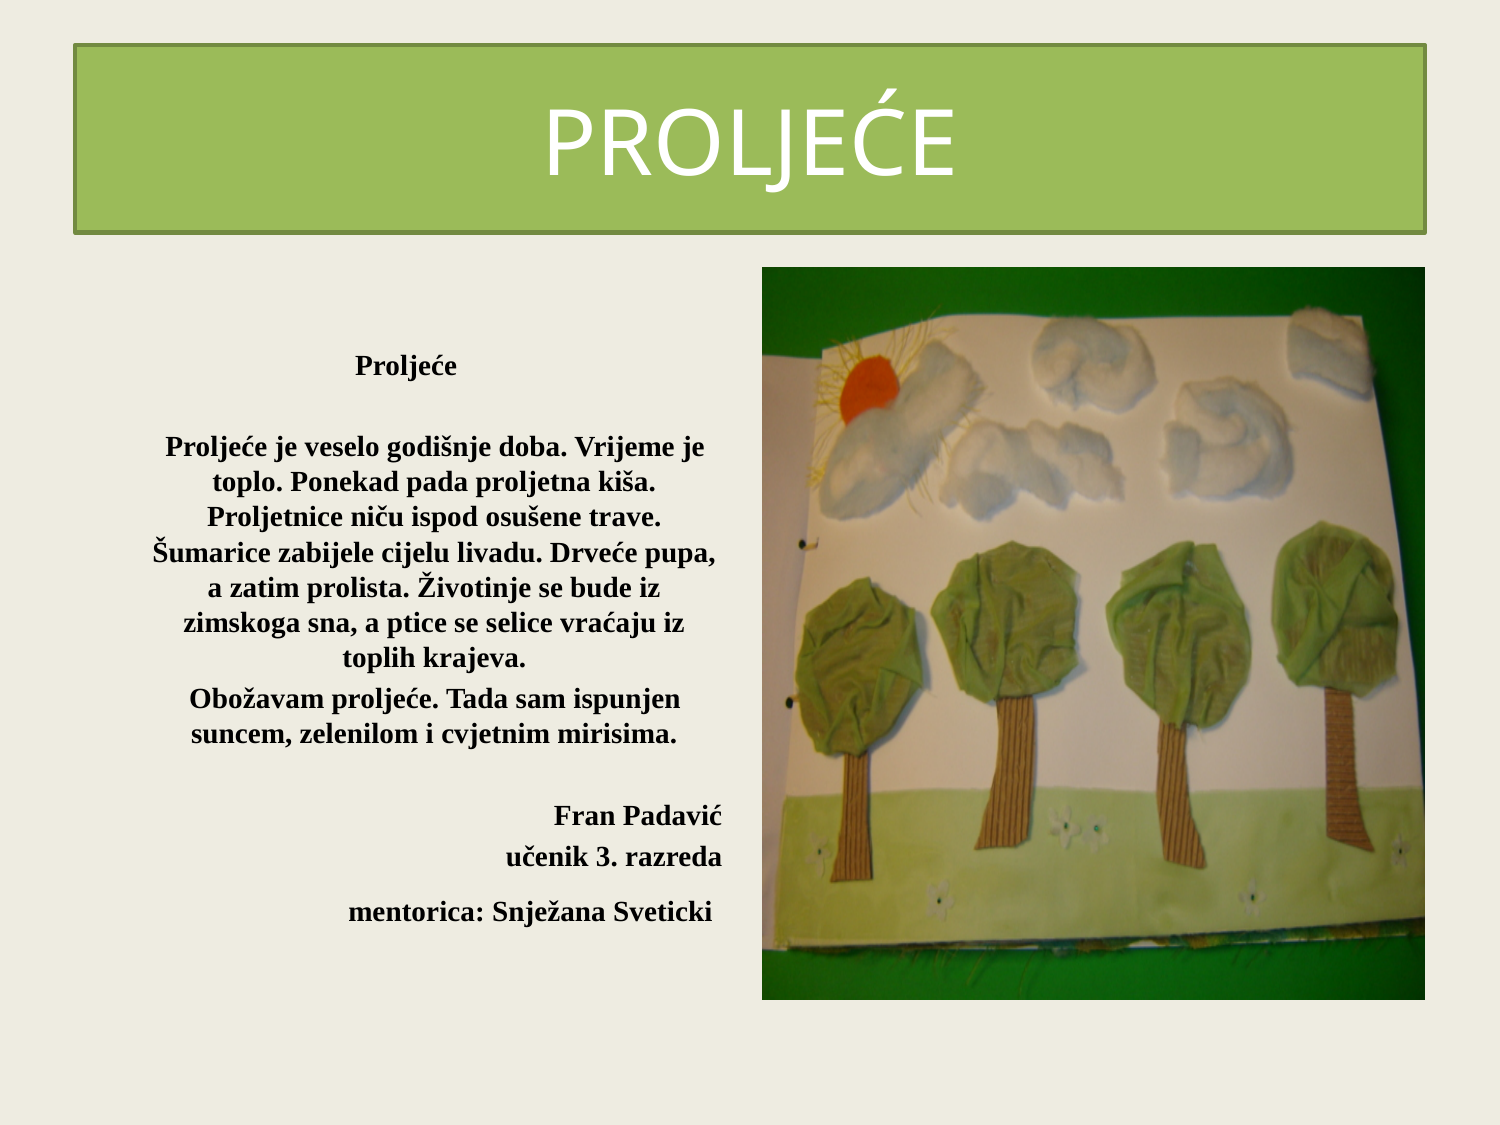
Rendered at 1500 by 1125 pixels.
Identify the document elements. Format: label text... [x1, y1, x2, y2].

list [762, 266, 1426, 1000]
title PROLJEĆE [73, 43, 1427, 235]
list Proljeće Proljeće je veselo godišnje doba. Vrijeme je toplo. Ponekad pada proljetna kiša. Proljetnice niču ispod osušene trave. Šumarice zabijele cijelu livadu. Drveće pupa, a zatim prolista. Životinje se bude iz zimskoga sna, a ptice se selice vraćaju iz toplih krajeva. Obožavam proljeće. Tada sam ispunjen suncem, zelenilom i cvjetnim mirisima. Fran Padavić učenik 3. razreda mentorica: Snježana Sveticki [75, 262, 738, 1005]
